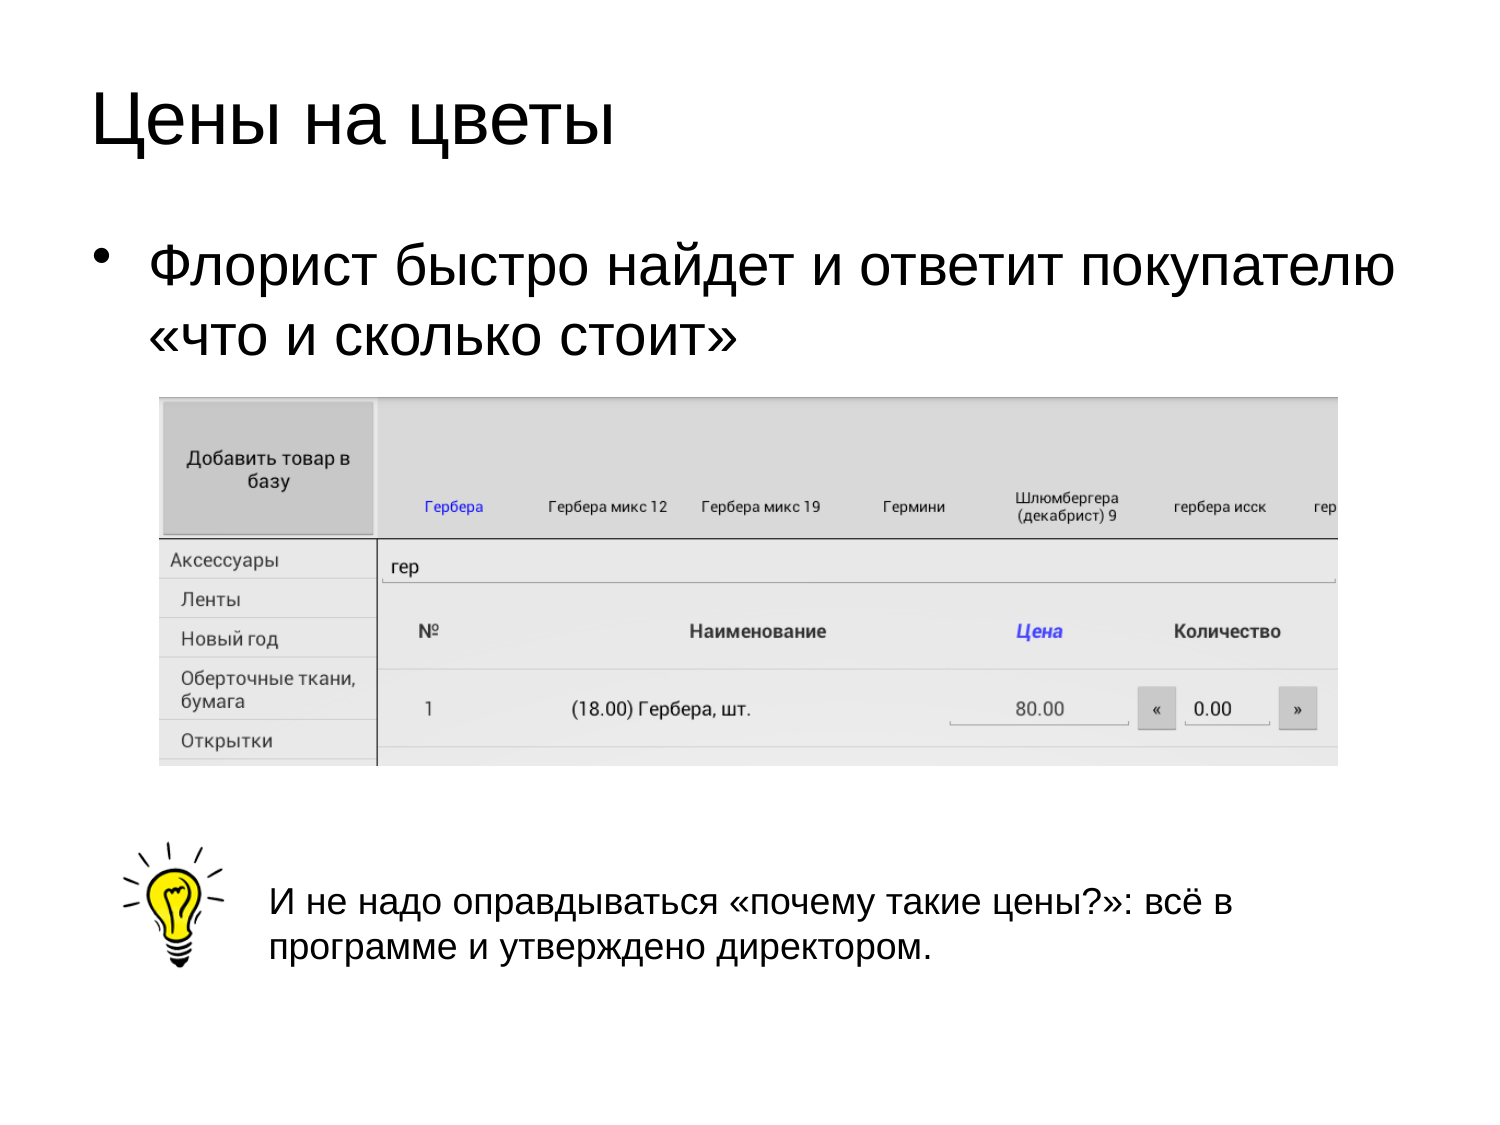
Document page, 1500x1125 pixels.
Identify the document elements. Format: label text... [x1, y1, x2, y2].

list Флорист быстро найдет и ответит покупателю «что и сколько стоит» [76, 219, 1428, 386]
title Цены на цветы [74, 44, 1426, 185]
picture [159, 396, 1338, 766]
picture [64, 786, 284, 1024]
text_box И не надо оправдываться «почему такие цены?»: всё в программе и утверждено директором. [288, 869, 1400, 975]
